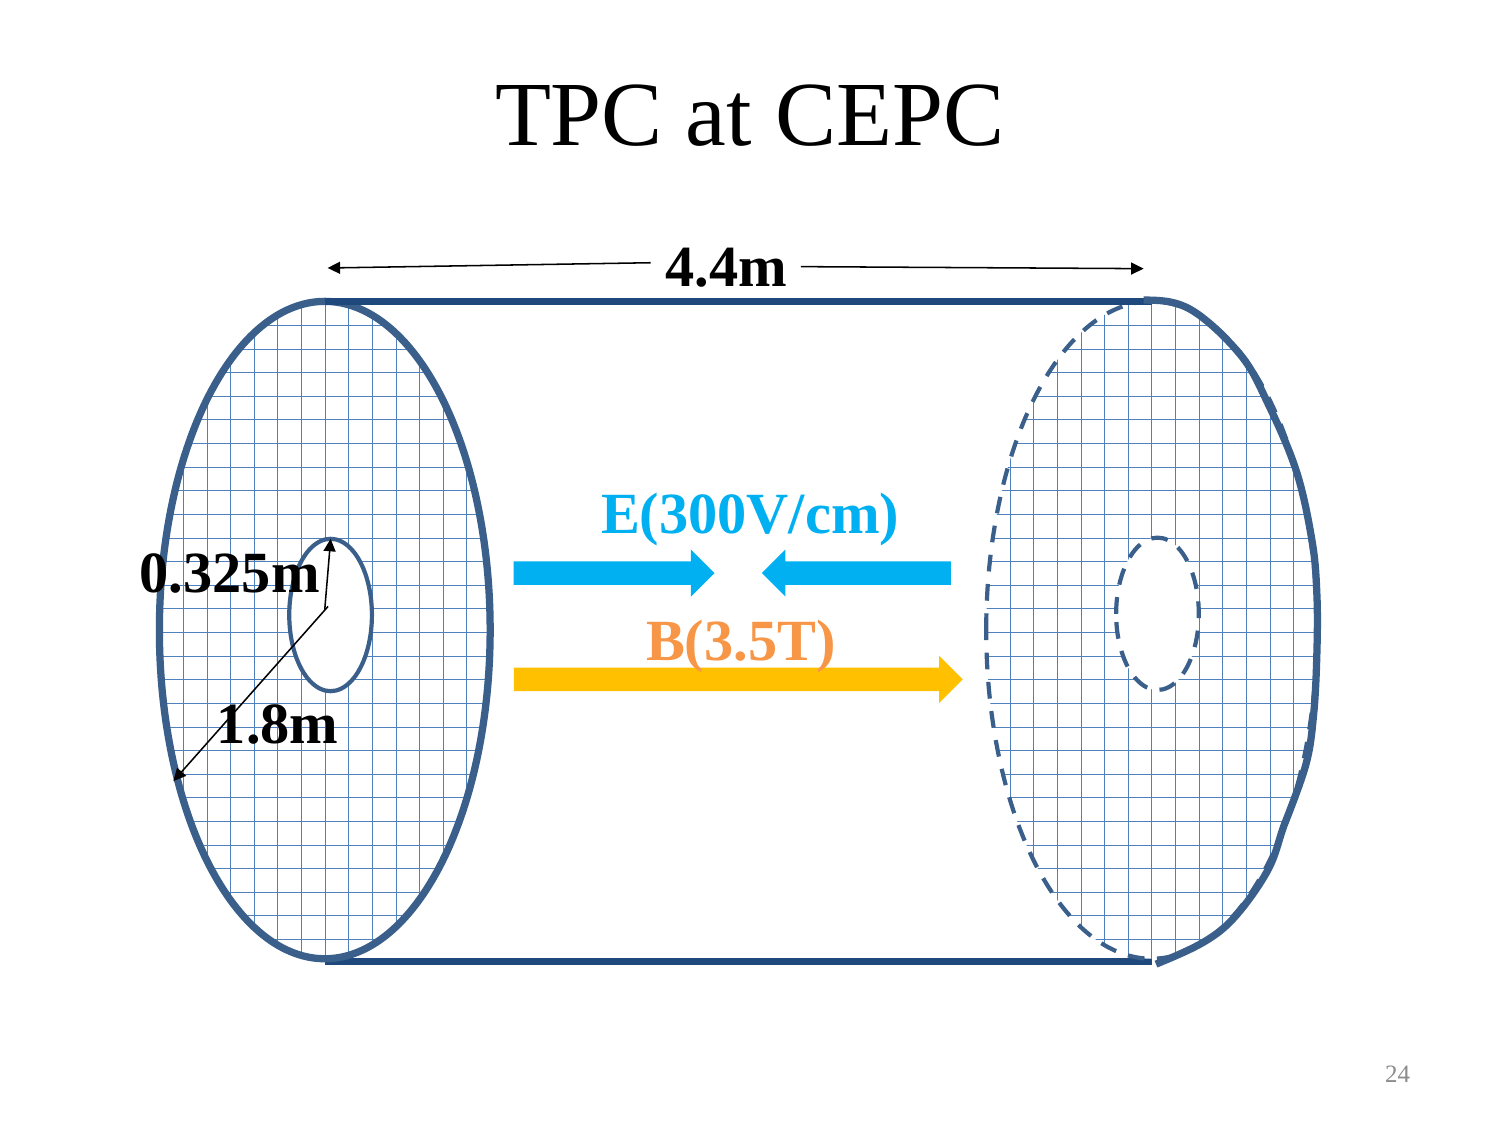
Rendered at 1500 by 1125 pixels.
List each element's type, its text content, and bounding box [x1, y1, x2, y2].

text_box 1.8m [332, 677, 354, 763]
text_box E(300V/cm) [586, 468, 915, 553]
text_box [759, 553, 953, 594]
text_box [327, 263, 650, 269]
text_box [1114, 535, 1201, 692]
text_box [324, 538, 331, 609]
text_box [984, 310, 1155, 960]
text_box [173, 606, 329, 782]
text_box [511, 653, 965, 705]
slide_number 24 [1074, 1042, 1425, 1103]
text_box [1263, 387, 1278, 417]
text_box [157, 612, 168, 747]
text_box 4.4m [650, 220, 802, 300]
text_box [511, 553, 717, 594]
text_box B(3.5T) [631, 594, 851, 680]
text_box [1143, 297, 1320, 967]
title TPC at CEPC [75, 45, 1425, 173]
text_box [165, 299, 493, 961]
text_box 0.325m [125, 526, 335, 612]
text_box [332, 537, 375, 682]
